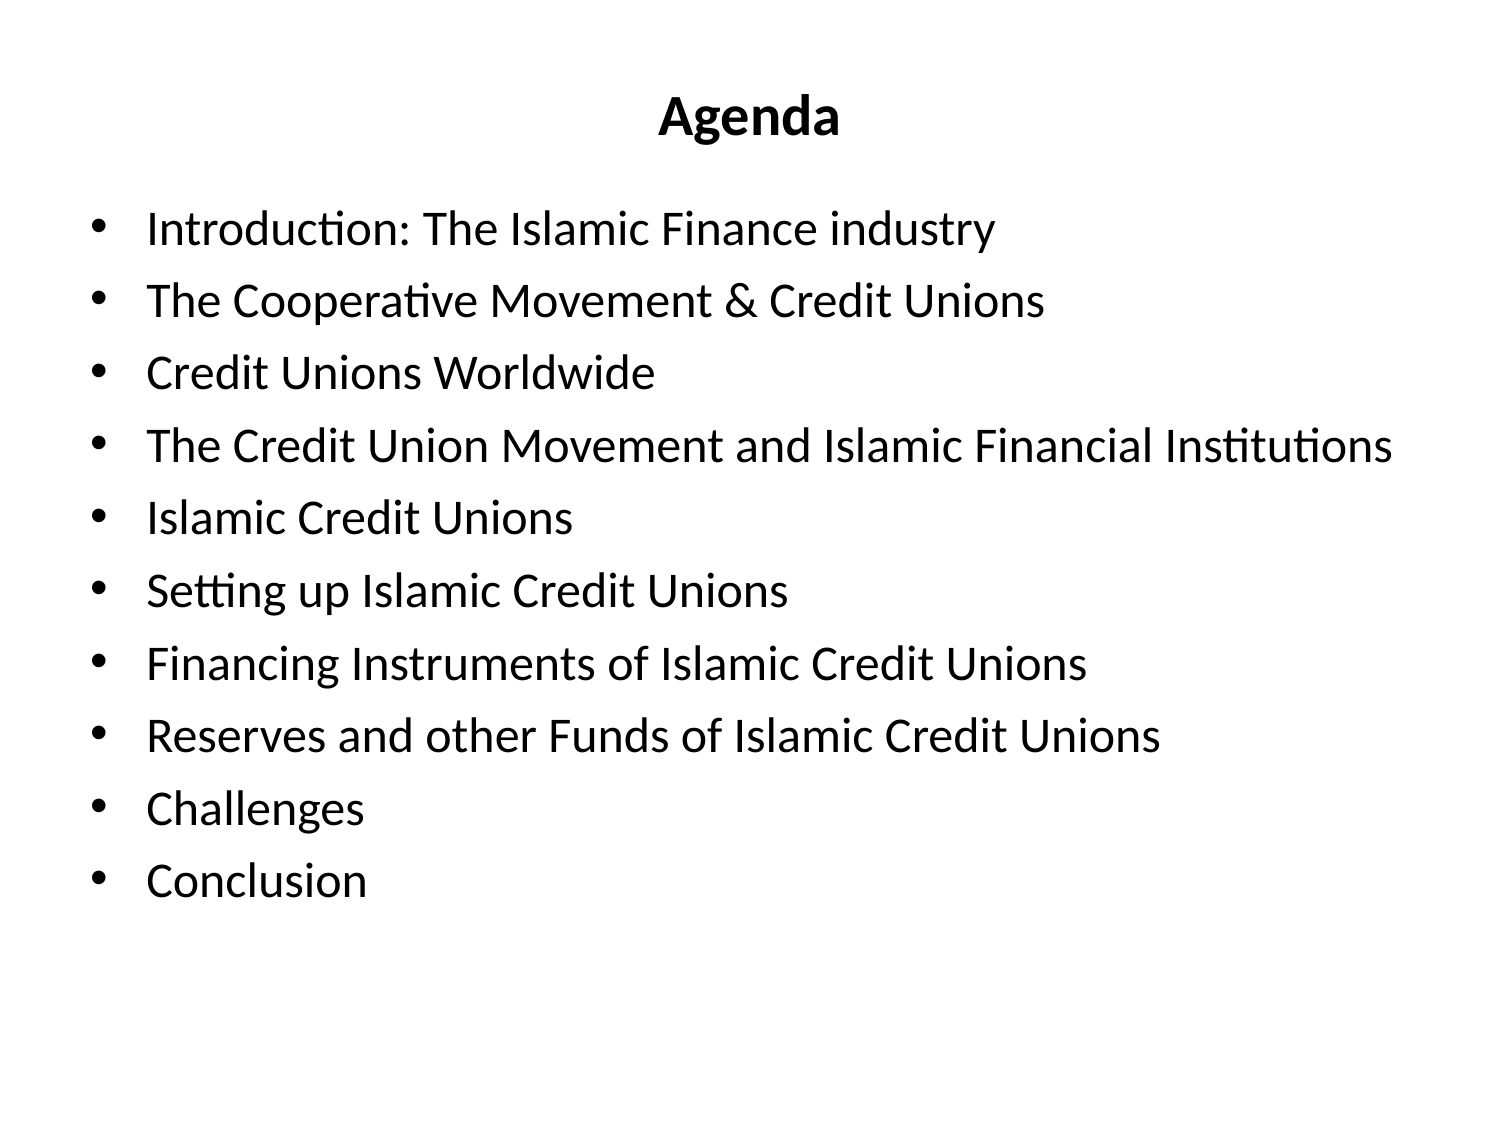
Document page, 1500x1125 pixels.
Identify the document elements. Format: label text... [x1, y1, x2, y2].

list Introduction: The Islamic Finance industry The Cooperative Movement & Credit Unions Credit Unions Worldwide The Credit Union Movement and Islamic Financial Institutions Islamic Credit Unions Setting up Islamic Credit Unions Financing Instruments of Islamic Credit Unions Reserves and other Funds of Islamic Credit Unions Challenges Conclusion [75, 188, 1425, 1025]
title Agenda [75, 37, 1425, 188]
